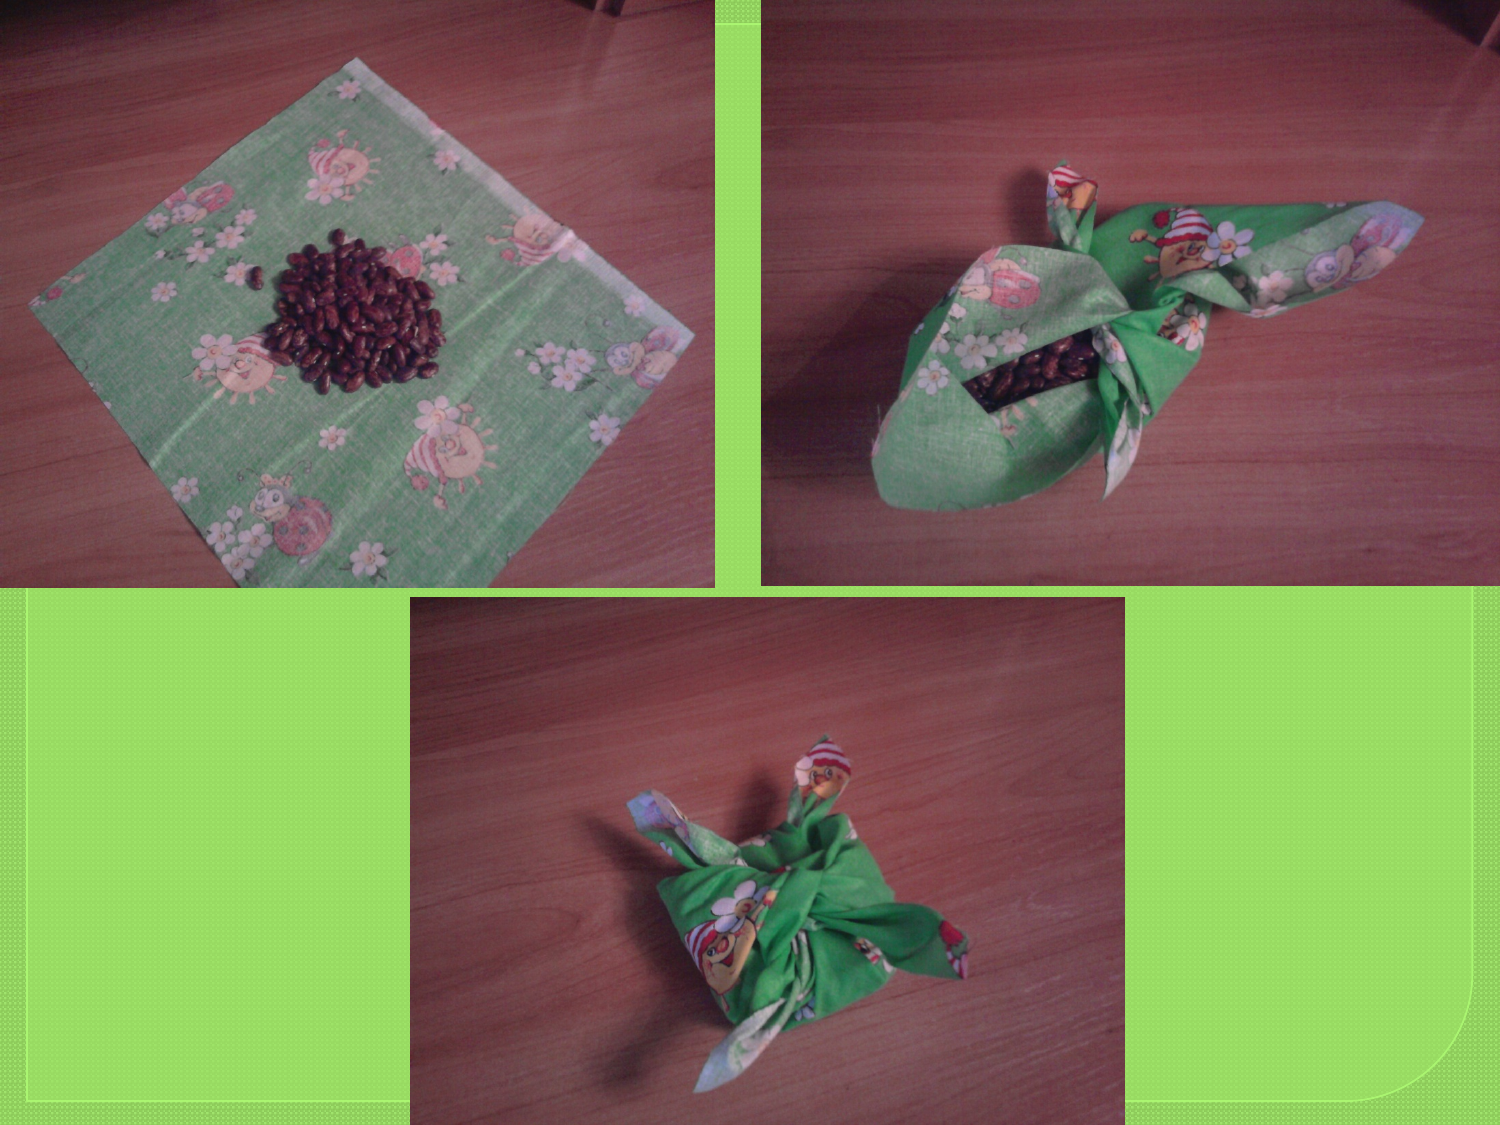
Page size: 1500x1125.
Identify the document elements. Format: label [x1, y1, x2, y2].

picture [0, 0, 716, 588]
picture [409, 597, 1126, 1125]
picture [761, 0, 1500, 587]
